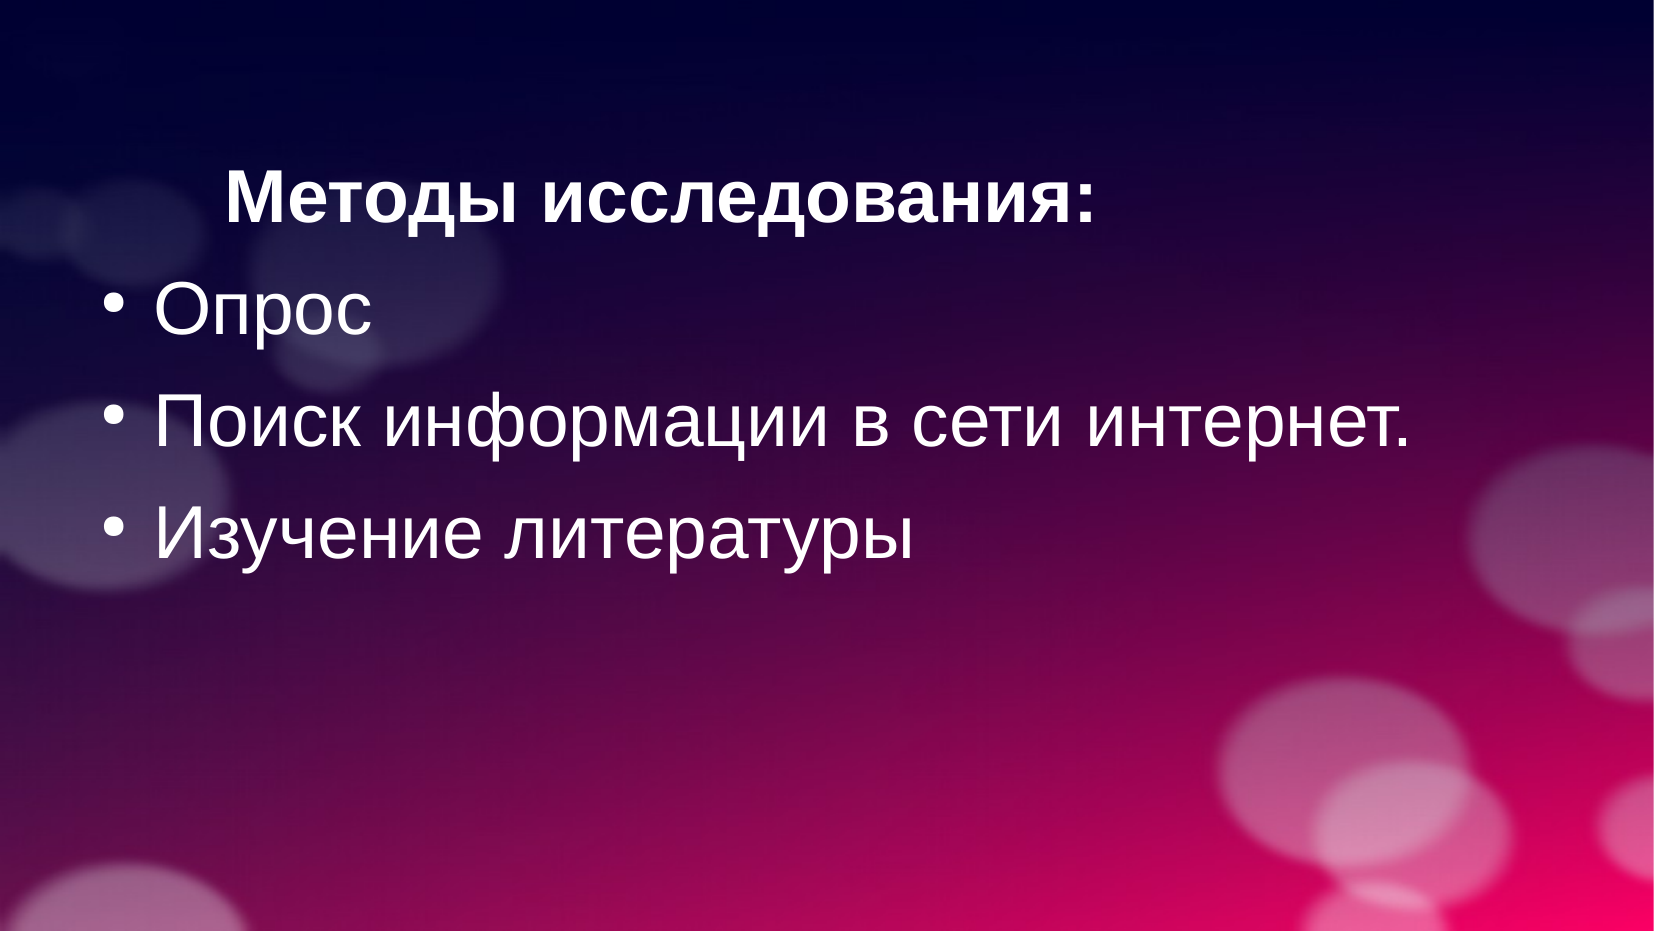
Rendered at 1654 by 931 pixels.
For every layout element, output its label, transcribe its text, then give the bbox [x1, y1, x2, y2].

picture [0, 0, 1654, 931]
list Методы исследования: Опрос Поиск информации в сети интернет. Изучение литературы [82, 147, 1571, 931]
